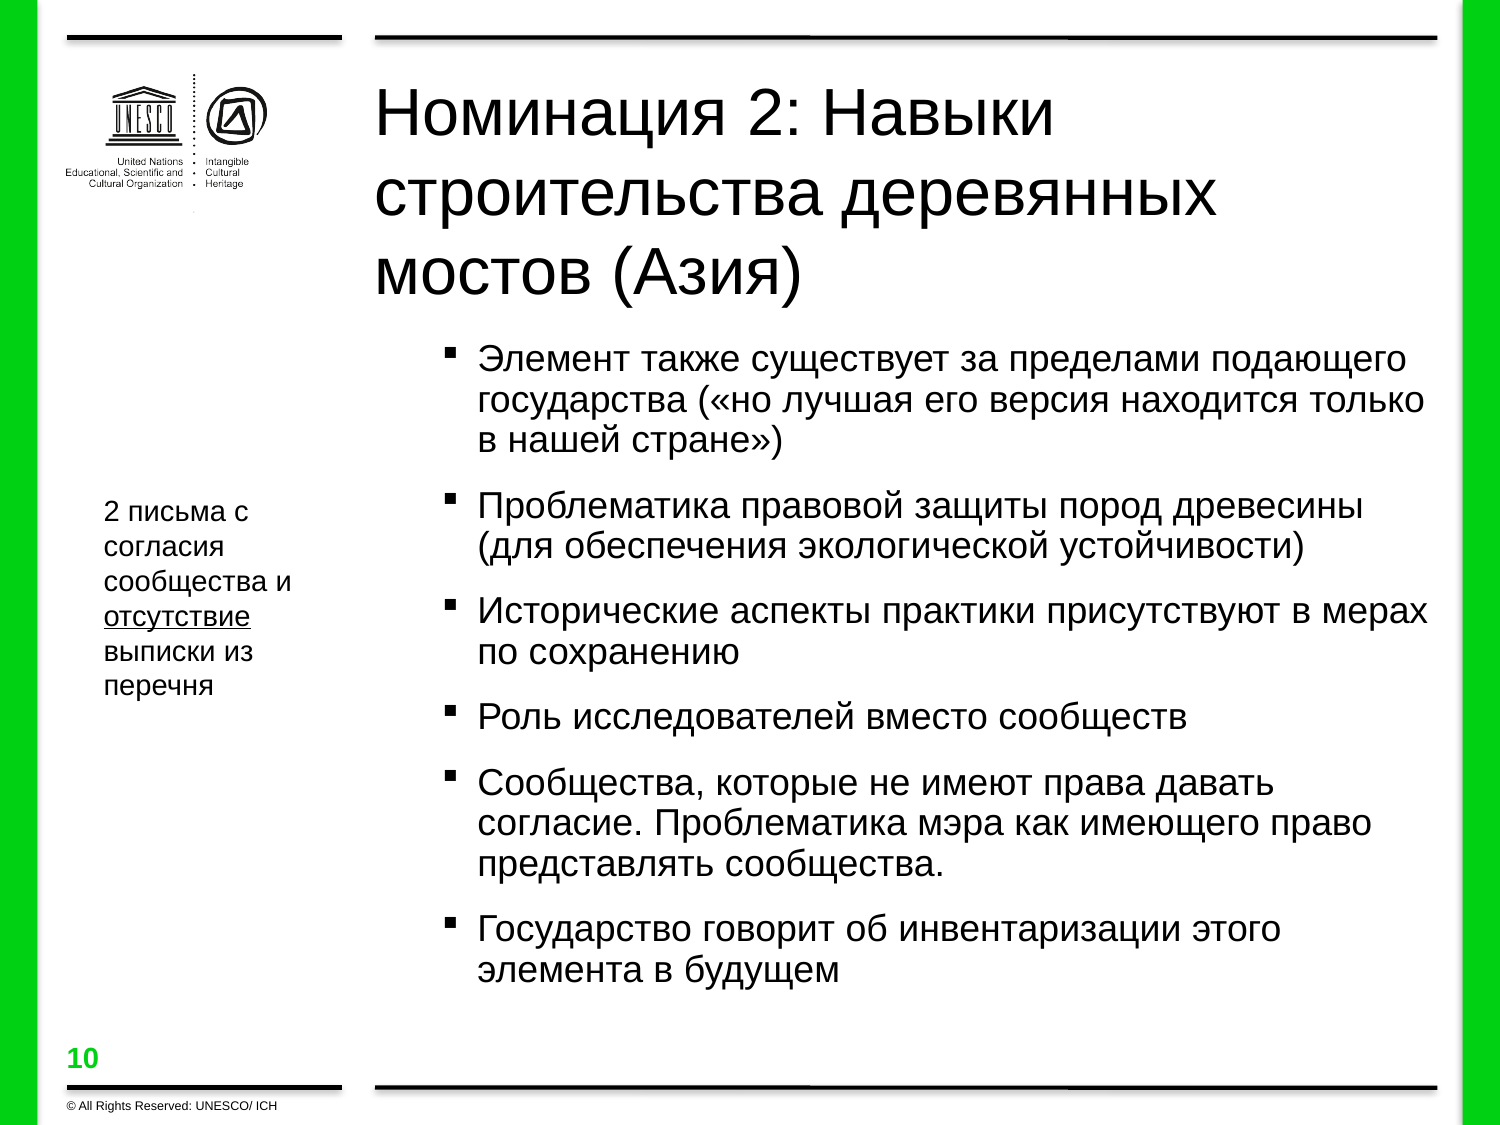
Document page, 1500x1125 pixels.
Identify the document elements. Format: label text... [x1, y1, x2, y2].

title Номинация 2: Навыки строительства деревянных мостов (Азия) [374, 68, 1438, 311]
text_box 2 письма с согласия сообщества и отсутствие выписки из перечня [103, 491, 342, 702]
list Элемент также существует за пределами подающего государства («но лучшая его версия находится только в нашей стране») Проблематика правовой защиты пород древесины (для обеспечения экологической устойчивости) Исторические аспекты практики присутствуют в мерах по сохранению Роль исследователей вместо сообществ Сообщества, которые не имеют права давать согласие. Проблематика мэра как имеющего право представлять сообщества. Государство говорит об инвентаризации этого элемента в будущем [374, 339, 1438, 998]
footer © All Rights Reserved: UNESCO/ ICH [66, 1097, 342, 1125]
picture [66, 74, 267, 213]
